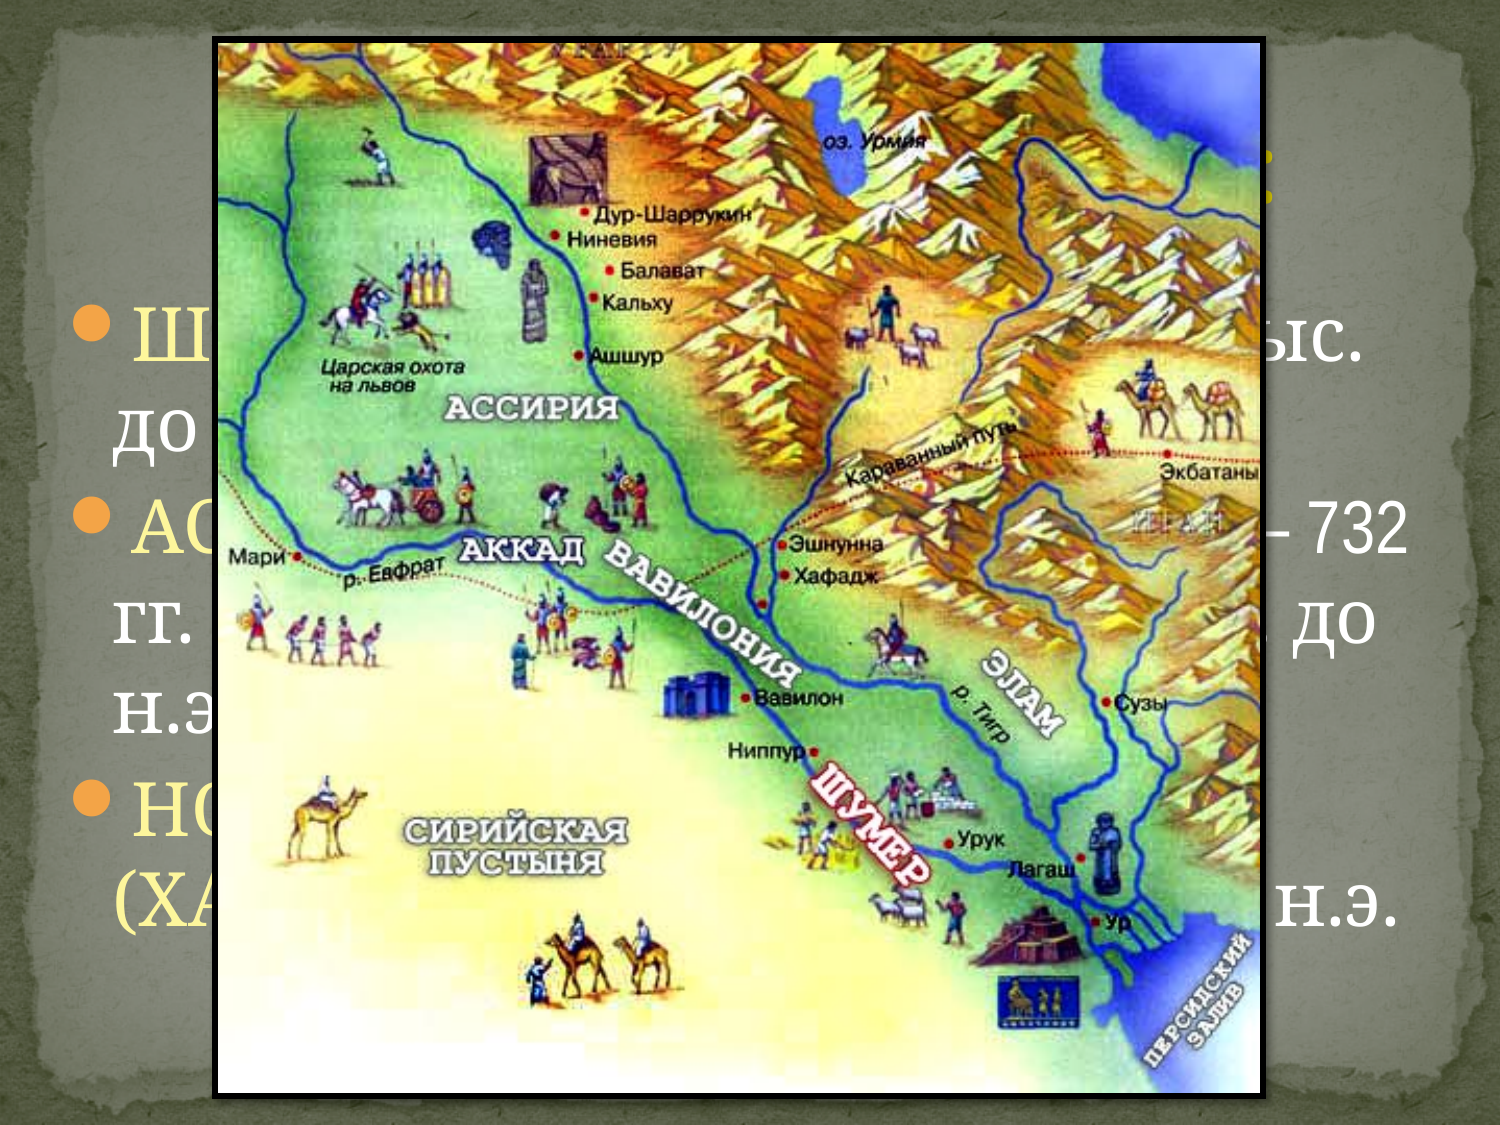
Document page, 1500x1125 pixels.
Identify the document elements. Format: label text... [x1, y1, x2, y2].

title Культурные периоды: [76, 30, 1427, 231]
list ШУМЕРО-АККАДСКИЙ (IV-II тыс. до н.э.) АССИРО-ВАВИЛОНСКИЙ (1894 – 732 гг. до н.э. на севере, 1380 – 625 гг. до н.э. на юге) НОВОВАВИЛОНСКИЙ (ХАЛДЕЙСКИЙ) – 626 – 538 гг. до н.э. [53, 278, 207, 1029]
picture [218, 43, 1262, 1094]
list ШУМЕРО-АККАДСКИЙ (IV-II тыс. до н.э.) АССИРО-ВАВИЛОНСКИЙ (1894 – 732 гг. до н.э. на севере, 1380 – 625 гг. до н.э. на юге) НОВОВАВИЛОНСКИЙ (ХАЛДЕЙСКИЙ) – 626 – 538 гг. до н.э. [1276, 278, 1447, 1029]
